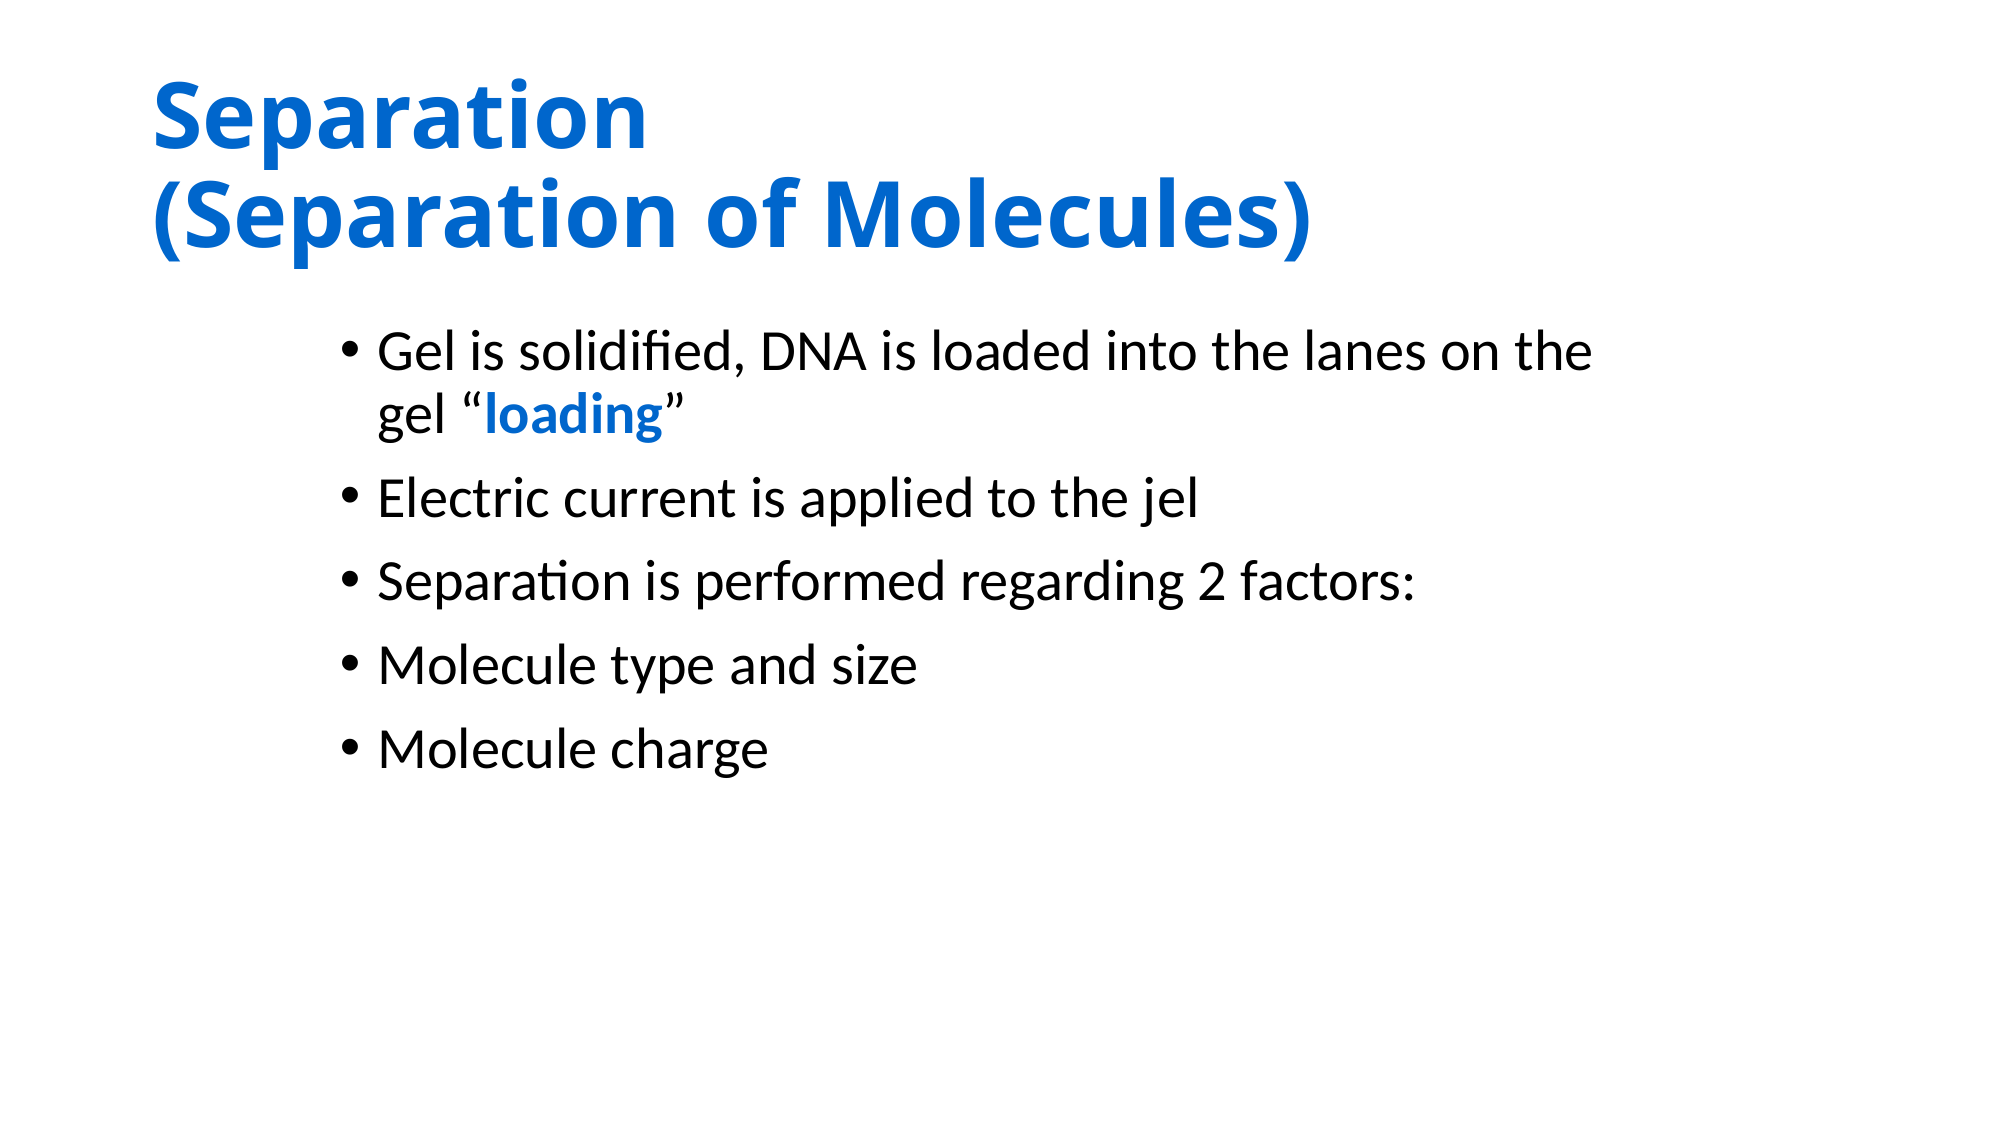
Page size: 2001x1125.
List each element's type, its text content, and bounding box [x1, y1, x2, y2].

list Gel is solidified, DNA is loaded into the lanes on the gel “loading” Electric current is applied to the jel Separation is performed regarding 2 factors: Molecule type and size Molecule charge [324, 312, 1675, 1055]
title Separation (Separation of Molecules) [137, 59, 1863, 278]
